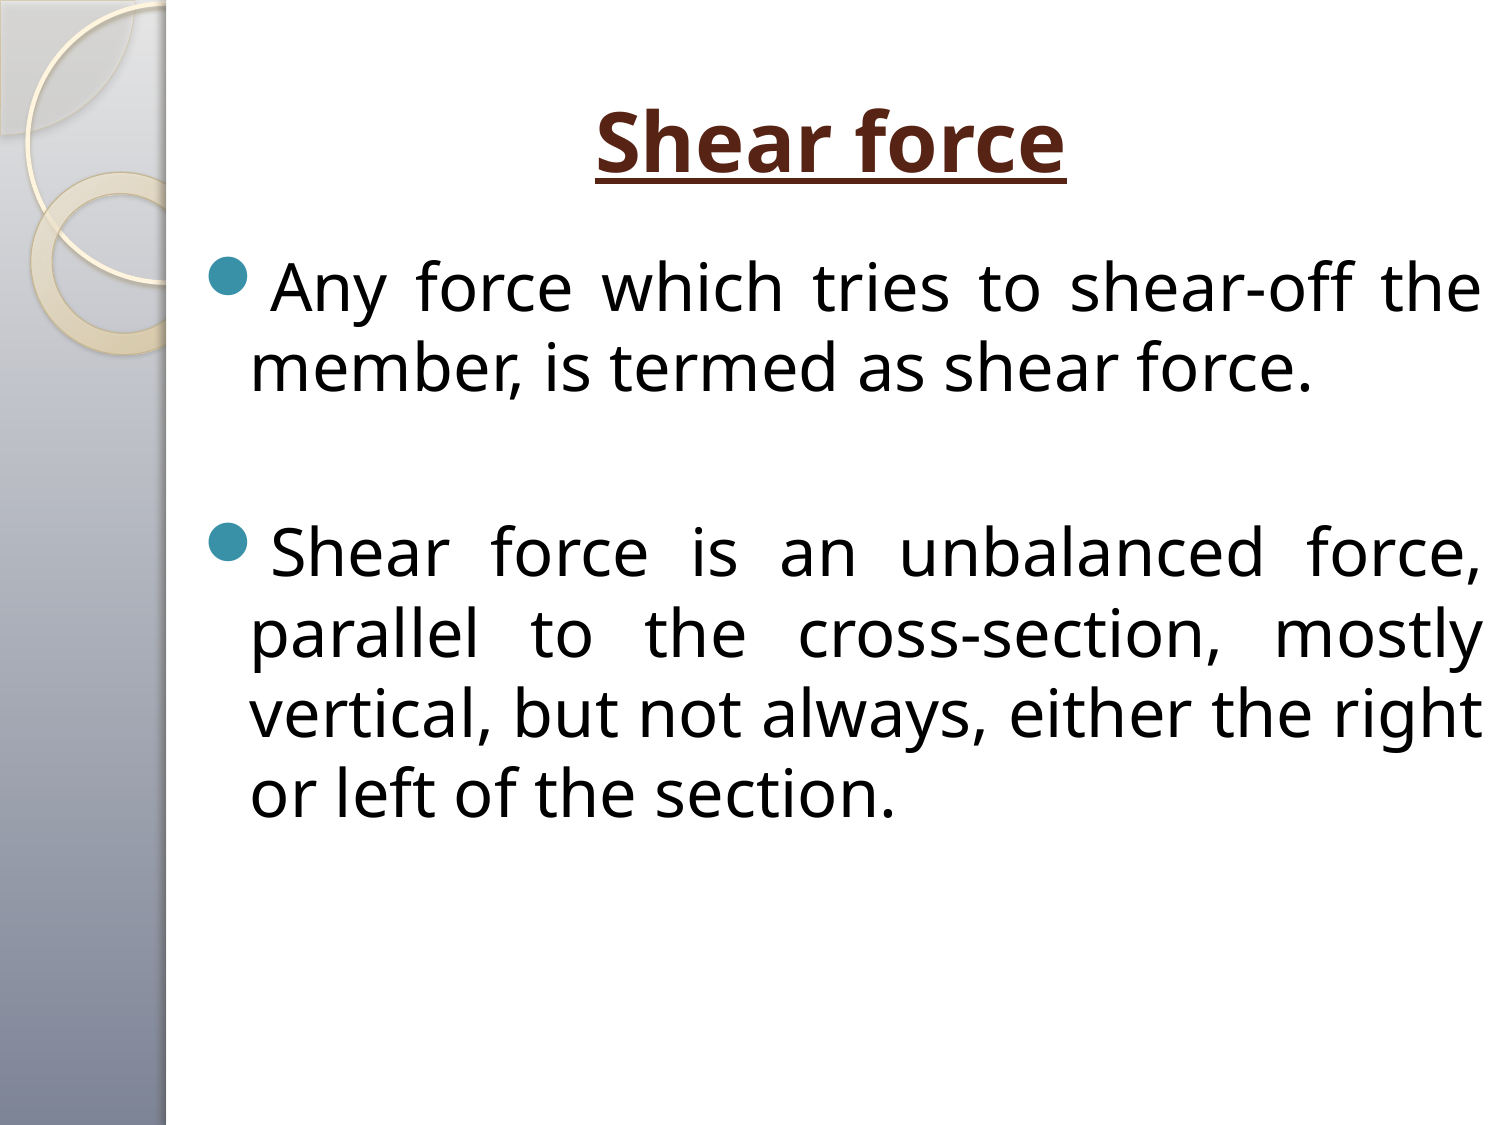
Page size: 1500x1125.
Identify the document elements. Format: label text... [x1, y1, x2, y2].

title Shear force [162, 45, 1500, 233]
list Any force which tries to shear-off the member, is termed as shear force. Shear force is an unbalanced force, parallel to the cross-section, mostly vertical, but not always, either the right or left of the section. [174, 237, 1500, 850]
